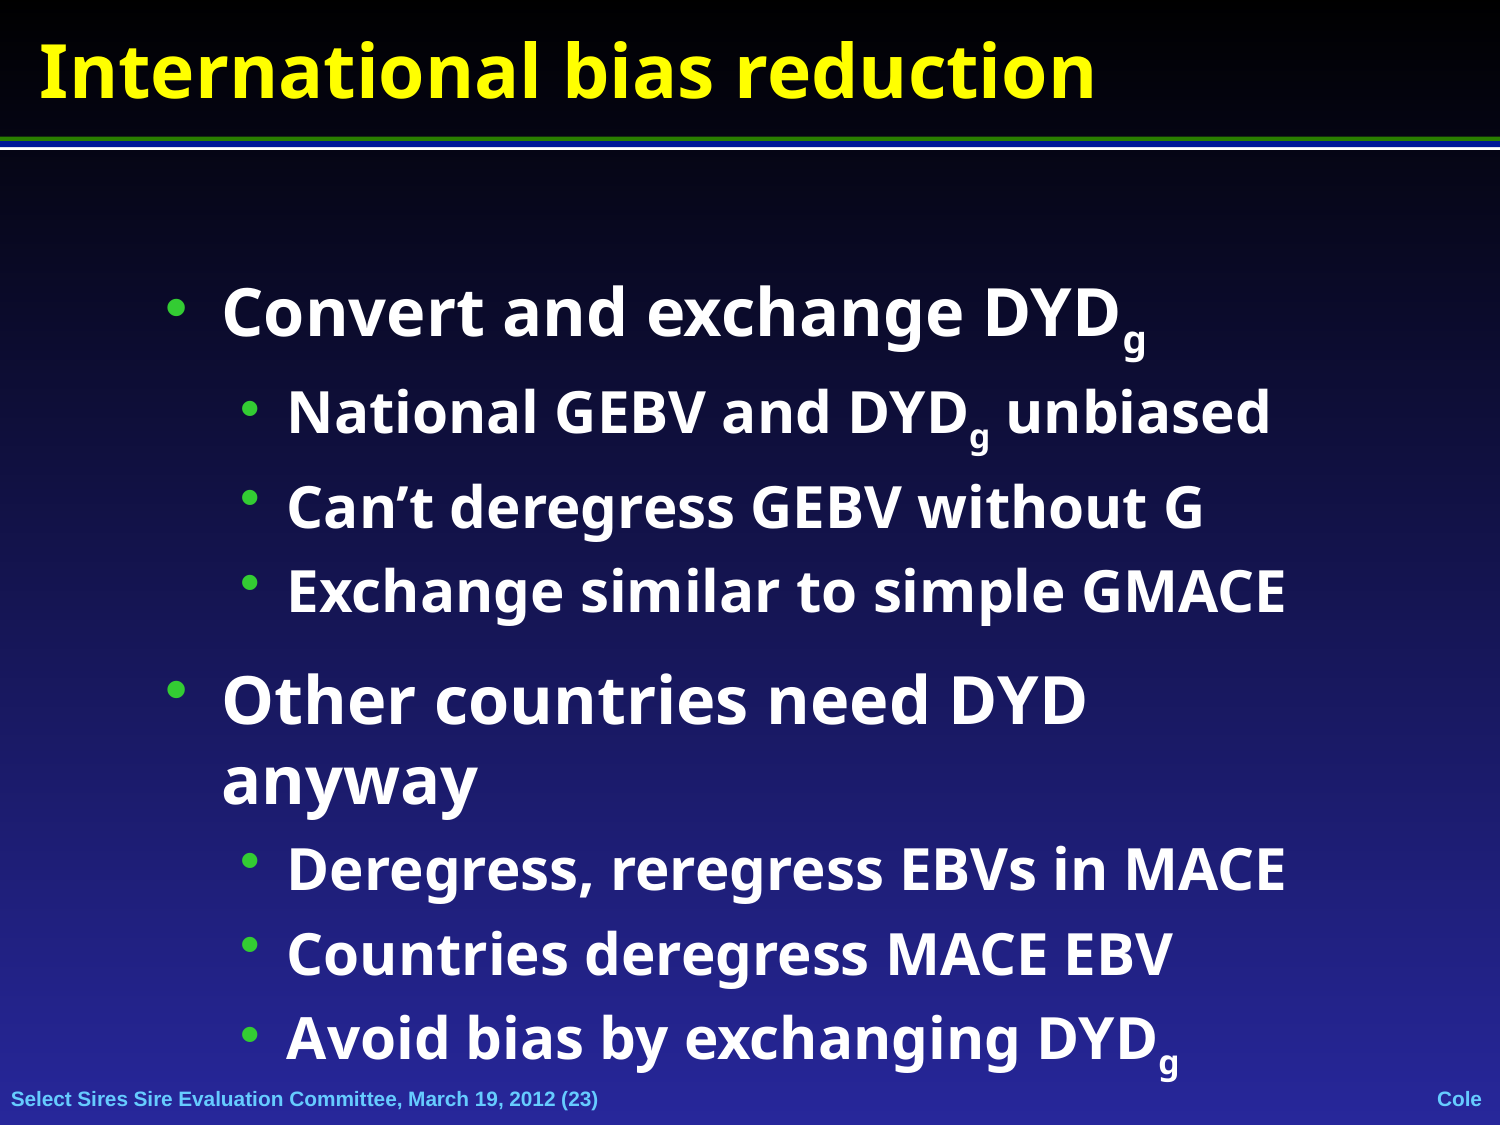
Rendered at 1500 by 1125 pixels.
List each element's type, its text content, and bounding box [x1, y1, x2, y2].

list Convert and exchange DYDg National GEBV and DYDg unbiased Can’t deregress GEBV without G Exchange similar to simple GMACE Other countries need DYD anyway Deregress, reregress EBVs in MACE Countries deregress MACE EBV Avoid bias by exchanging DYDg [149, 262, 1350, 938]
title International bias reduction [24, 15, 1475, 122]
